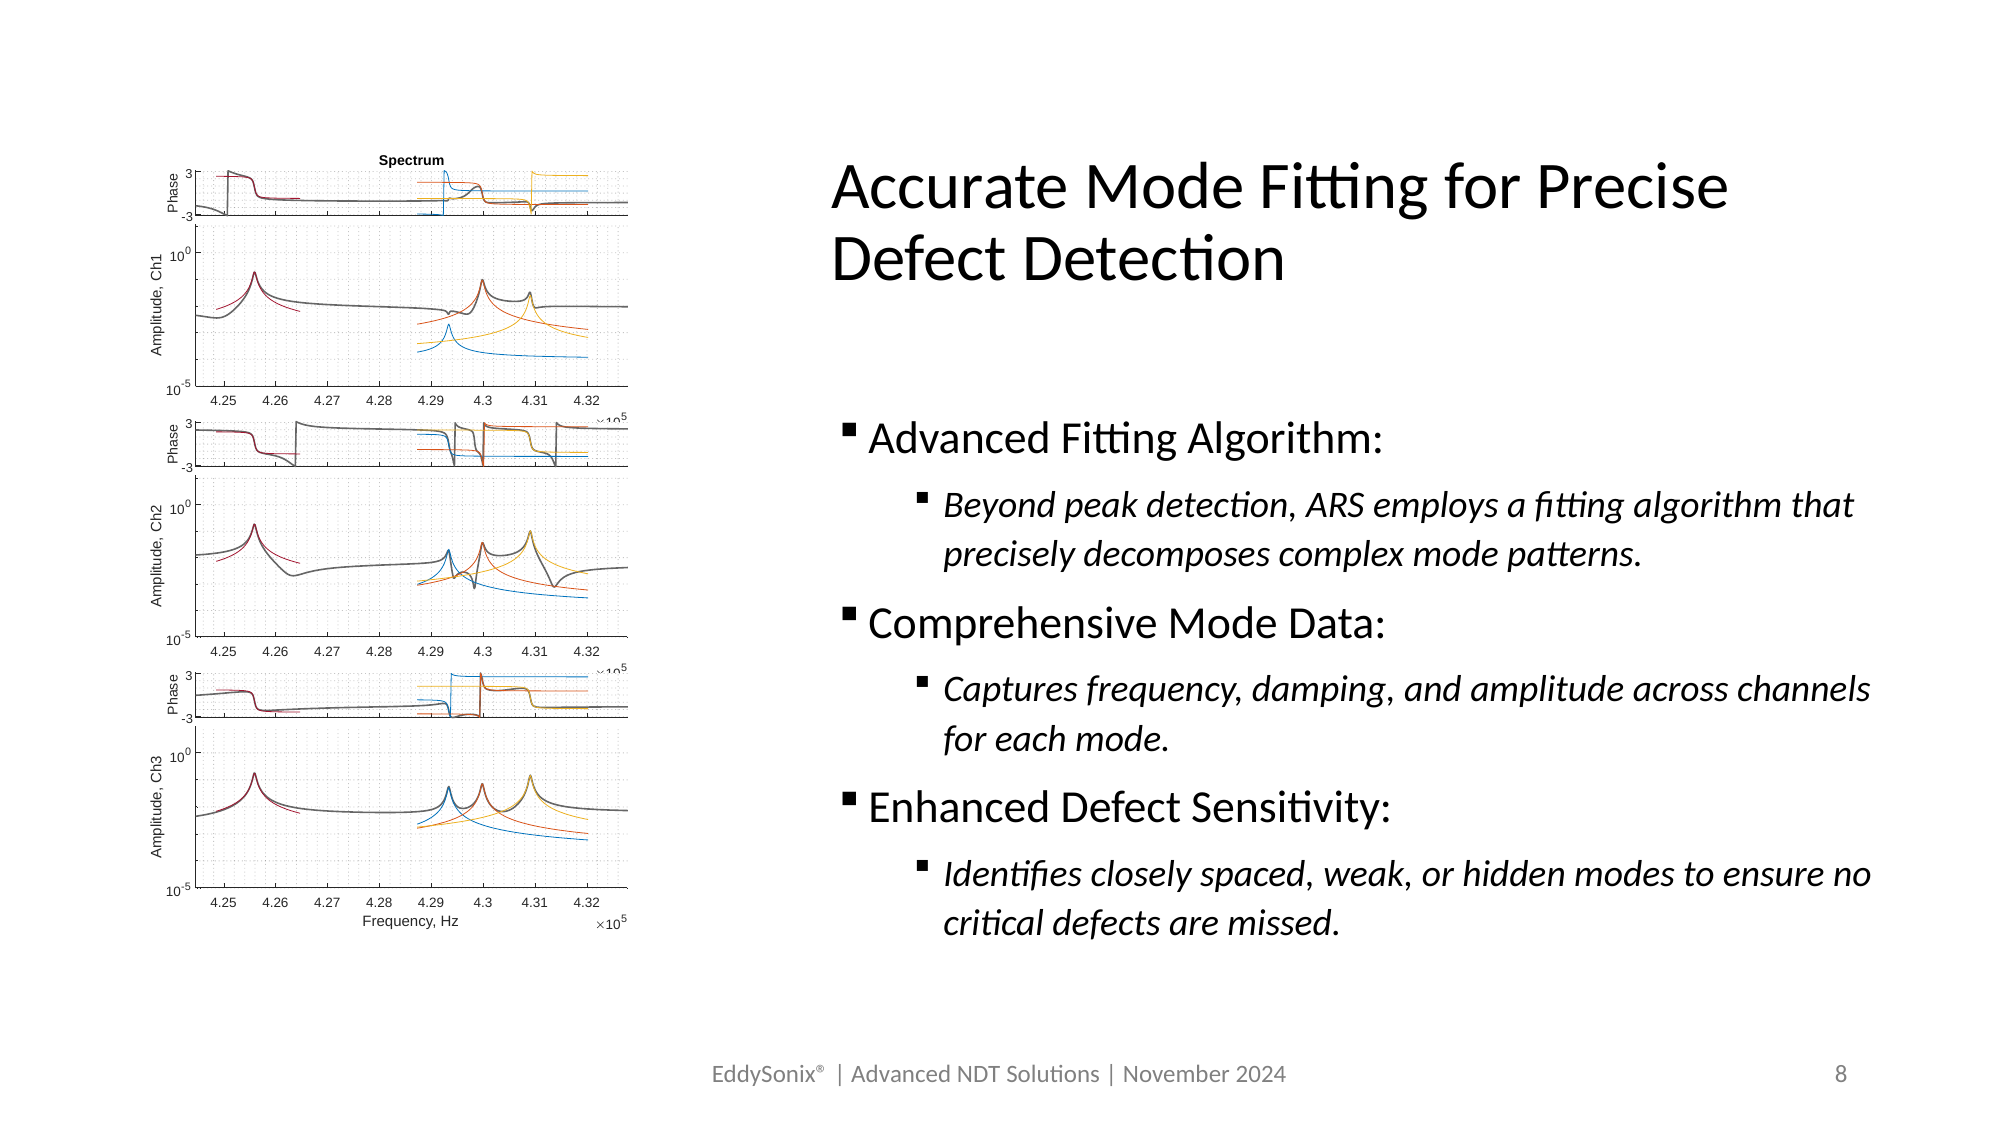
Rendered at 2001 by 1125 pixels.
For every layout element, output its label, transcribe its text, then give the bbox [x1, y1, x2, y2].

list Advanced Fitting Algorithm: Beyond peak detection, ARS employs a fitting algorithm that precisely decomposes complex mode patterns. Comprehensive Mode Data: Captures frequency, damping, and amplitude across channels for each mode. Enhanced Defect Sensitivity: Identifies closely spaced, weak, or hidden modes to ensure no critical defects are missed. [815, 394, 1895, 963]
title Accurate Mode Fitting for Precise Defect Detection [816, 104, 1895, 343]
slide_number 8 [1412, 1042, 1863, 1103]
footer EddySonix® | Advanced NDT Solutions | November 2024 [662, 1042, 1338, 1103]
picture [122, 103, 680, 985]
